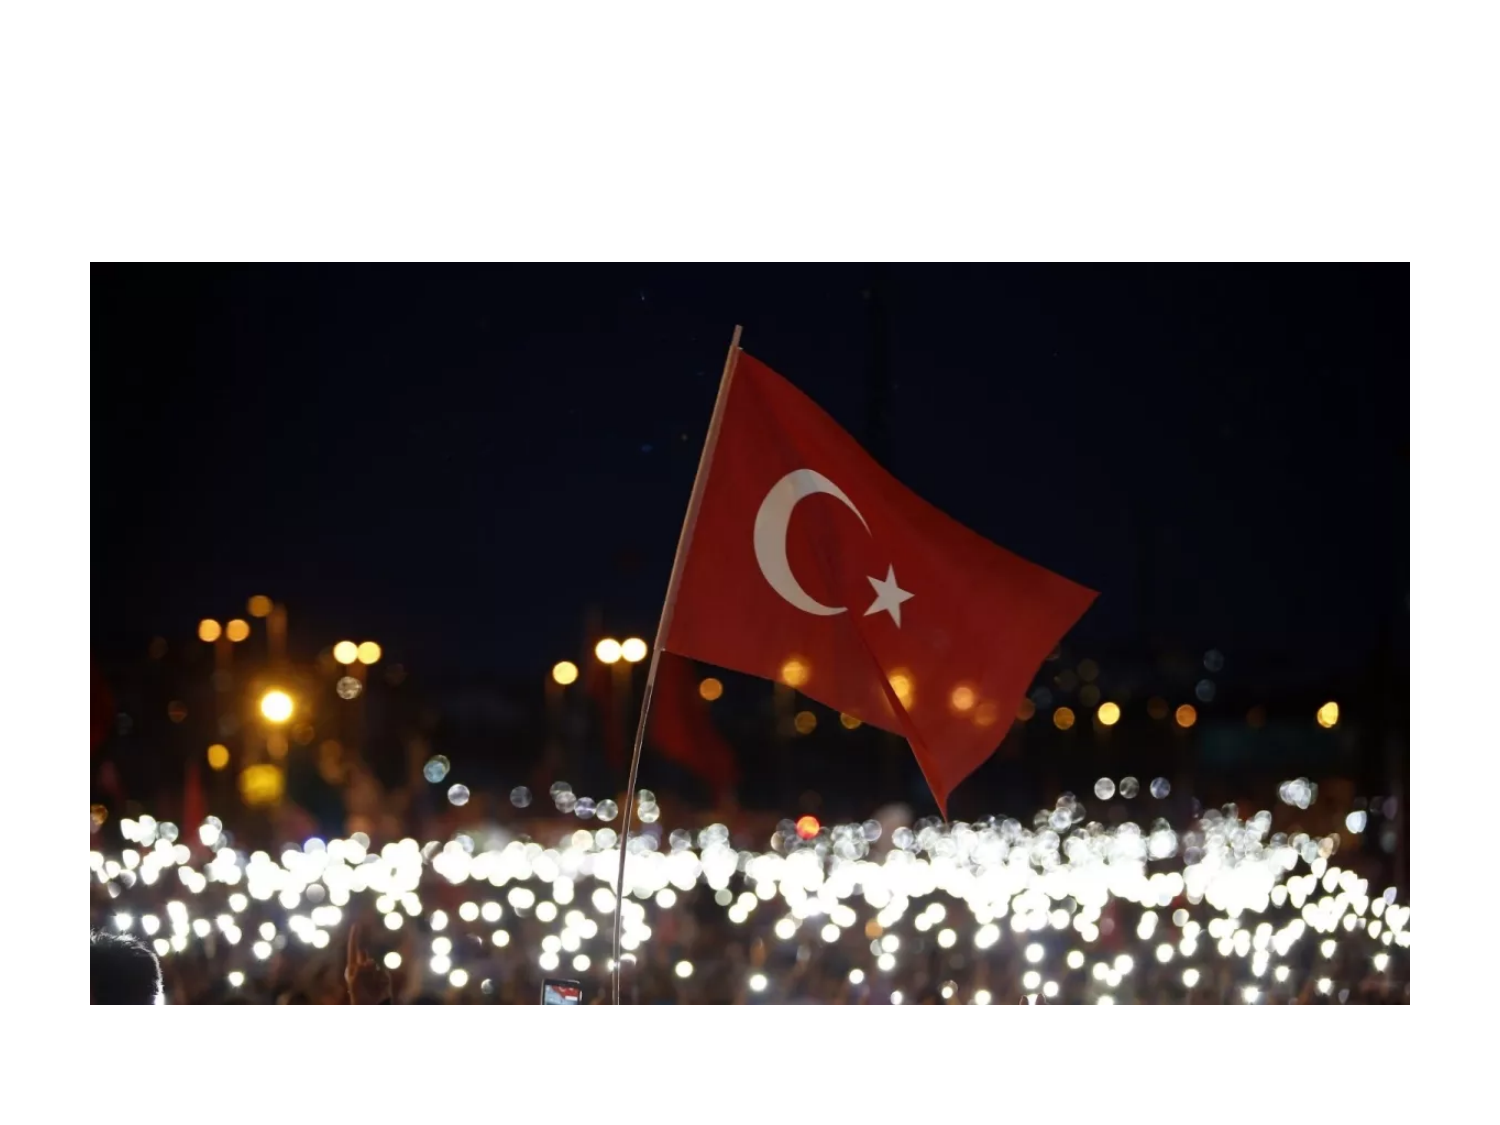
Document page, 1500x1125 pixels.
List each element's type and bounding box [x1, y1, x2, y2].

list [89, 262, 1411, 1006]
